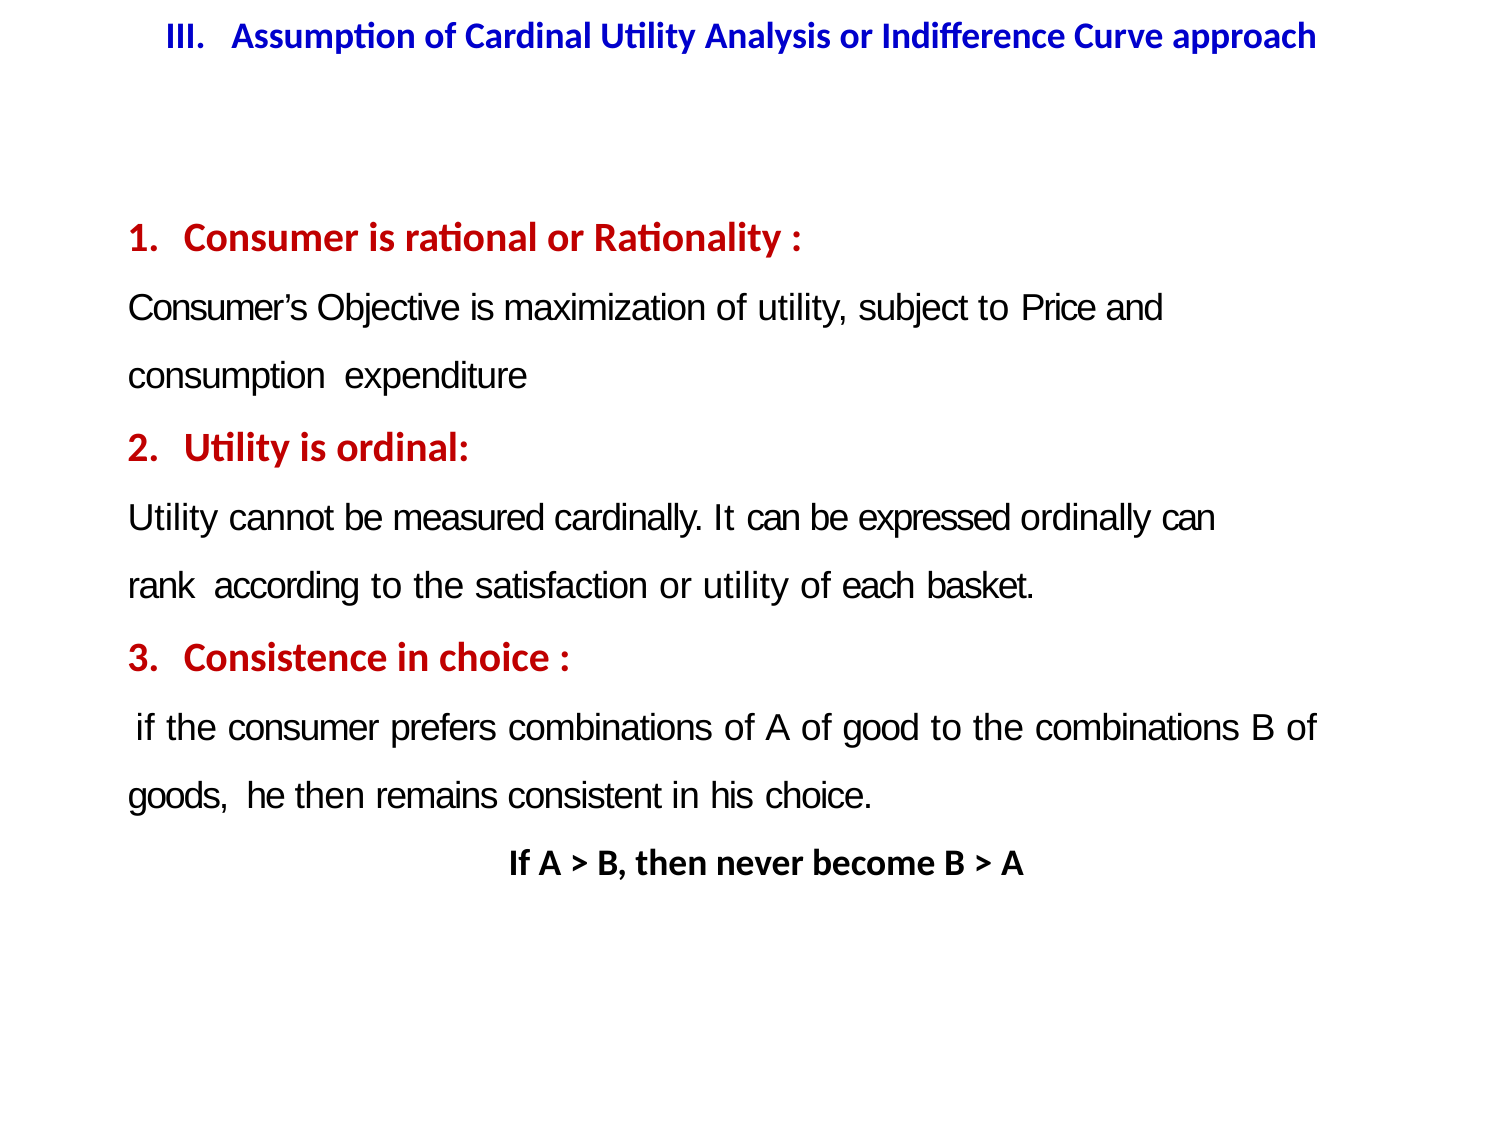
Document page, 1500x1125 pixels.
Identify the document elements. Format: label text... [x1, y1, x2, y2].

text_box III. [163, 8, 208, 56]
text_box Assumption of Cardinal Utility Analysis or Indifference Curve approach [229, 8, 1343, 56]
text_box Consumer is rational or Rationality : Consumer’s Objective is maximization of utility, subject to Price and consumption expenditure Utility is ordinal: Utility cannot be measured cardinally. It can be expressed ordinally can rank according to the satisfaction or utility of each basket. Consistence in choice : if the consumer prefers combinations of A of good to the combinations B of goods, he then remains consistent in his choice. If A > B, then never become B > A [125, 181, 1396, 884]
